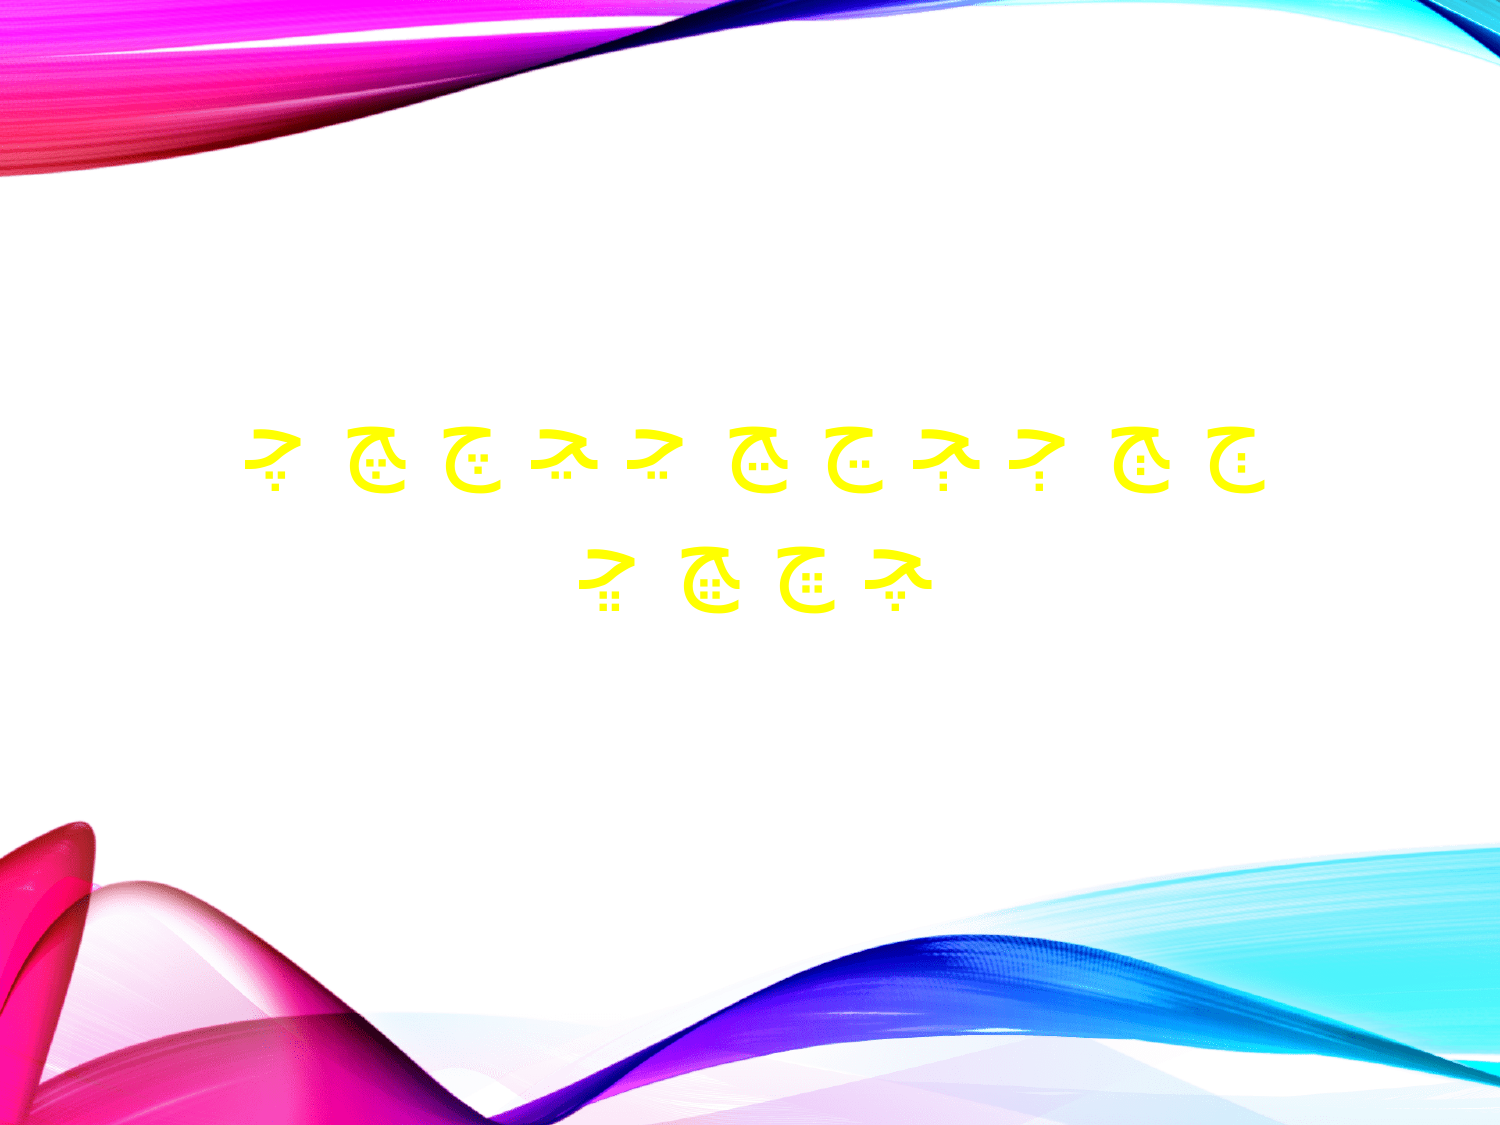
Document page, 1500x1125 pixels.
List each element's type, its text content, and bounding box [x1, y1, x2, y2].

text_box ﭲ ﭳ ﭴ ﭵ ﭶ ﭷ ﭸ ﭹ ﭺ ﭻ ﭼ ﭽ ﭾ ﭿ ﮀ [187, 362, 1325, 618]
picture [0, 0, 1500, 178]
picture [0, 819, 1500, 1125]
